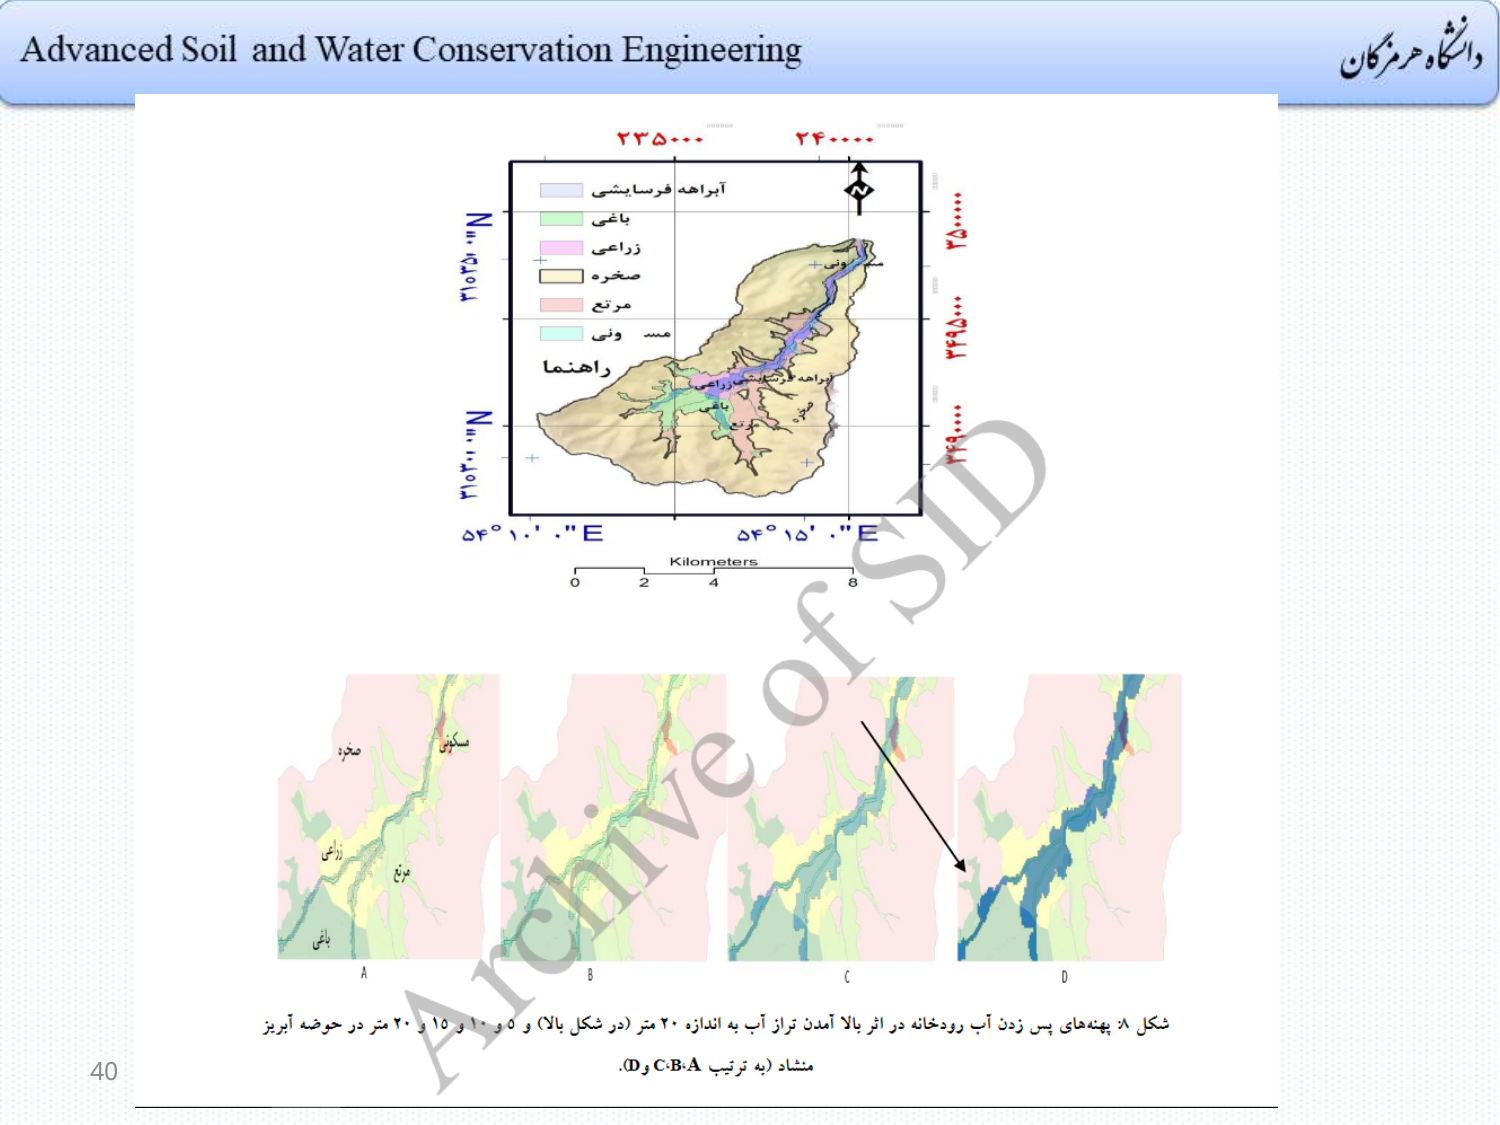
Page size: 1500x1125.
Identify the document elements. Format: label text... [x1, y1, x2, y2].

picture [0, 0, 1500, 1125]
slide_number 40 [75, 1042, 130, 1103]
